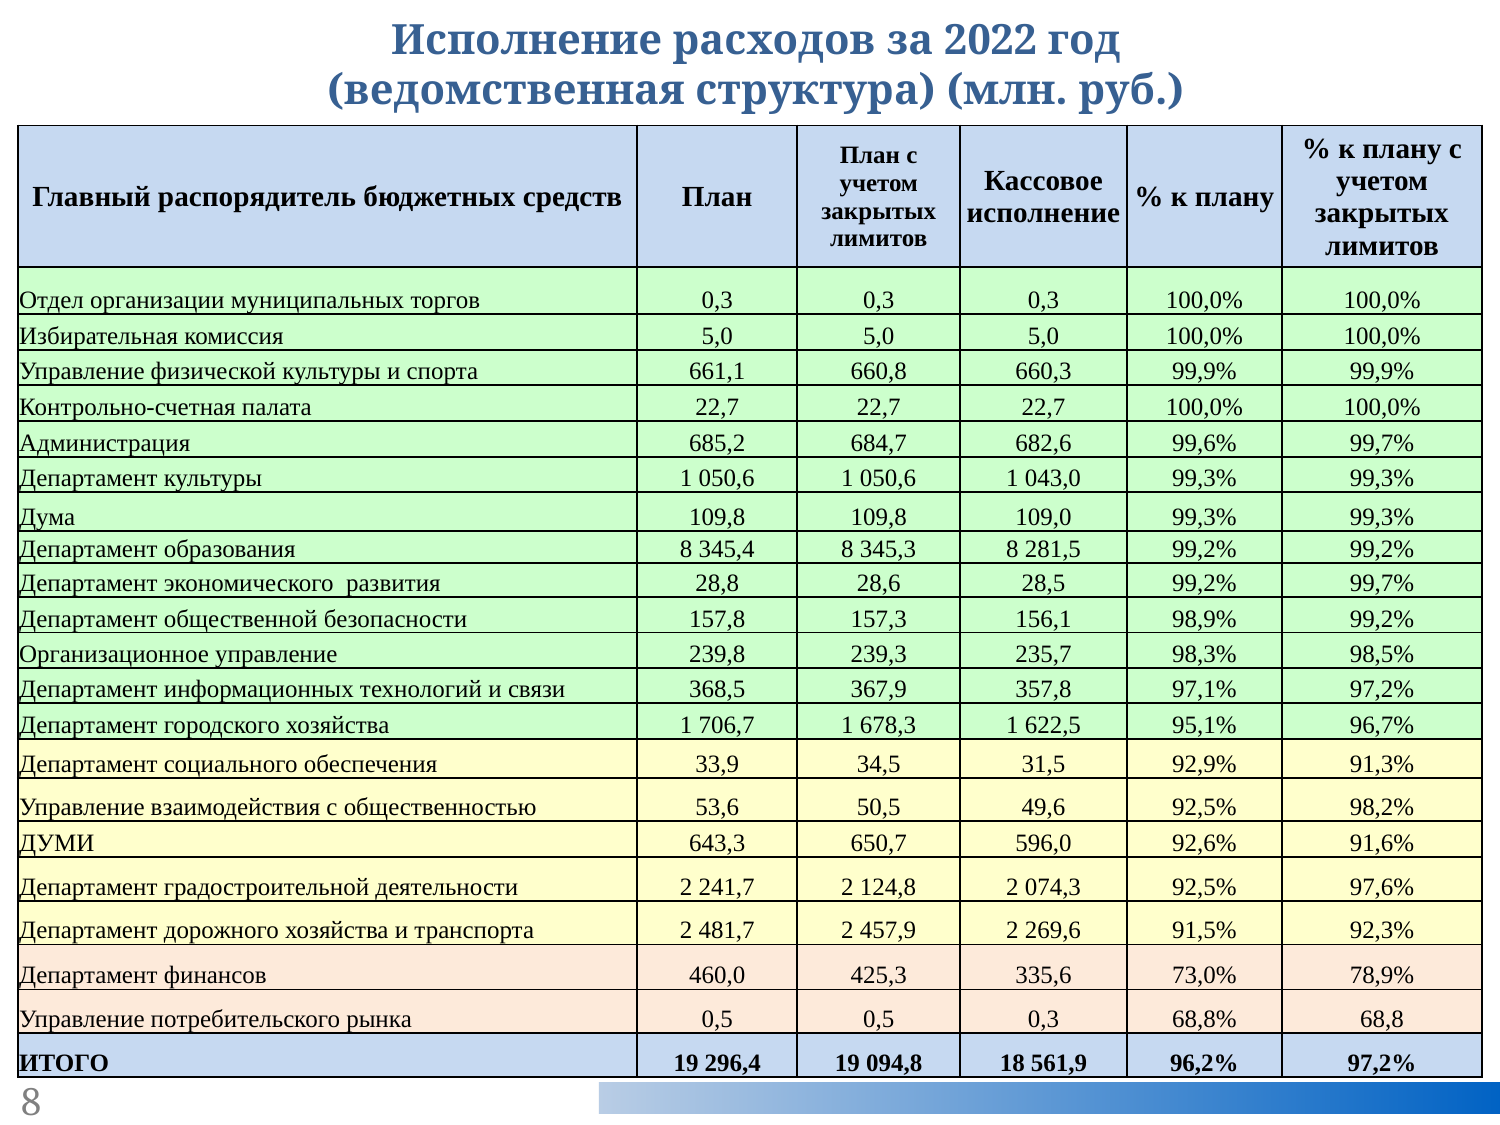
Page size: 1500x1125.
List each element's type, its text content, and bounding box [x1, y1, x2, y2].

table_cell 157,3 [798, 598, 959, 632]
table_cell Избирательная комиссия [19, 315, 636, 349]
table_cell 78,9% [1283, 945, 1481, 989]
table_cell Департамент градостроительной деятельности [19, 858, 636, 900]
table_cell 99,9% [1283, 351, 1481, 384]
table_cell 73,0% [1128, 945, 1281, 989]
table_cell Департамент образования [19, 532, 636, 562]
table_cell Департамент информационных технологий и связи [19, 669, 636, 702]
table_cell 91,5% [1128, 902, 1281, 944]
table_cell 98,2% [1283, 779, 1481, 820]
table_cell 109,8 [798, 493, 959, 530]
table_cell 0,3 [798, 268, 959, 313]
table_cell 661,1 [638, 351, 796, 384]
table_cell 53,6 [638, 779, 796, 820]
table_cell 91,3% [1283, 740, 1481, 777]
table_cell 19 296,4 [638, 1034, 796, 1076]
table_cell 98,9% [1128, 598, 1281, 632]
table_cell Управление потребительского рынка [19, 990, 636, 1032]
table_cell 1 050,6 [798, 458, 959, 491]
table_cell 1 678,3 [798, 704, 959, 738]
table_cell 99,2% [1283, 532, 1481, 562]
table_cell Департамент экономического развития [19, 564, 636, 596]
table_cell 0,3 [638, 268, 796, 313]
table_cell 91,6% [1283, 822, 1481, 856]
table_cell 684,7 [798, 422, 959, 456]
table_cell 68,8% [1128, 990, 1281, 1032]
table_cell 99,2% [1283, 598, 1481, 632]
table_cell 92,5% [1128, 779, 1281, 820]
table_cell 100,0% [1283, 315, 1481, 349]
table_cell 8 345,4 [638, 532, 796, 562]
table_cell 2 241,7 [638, 858, 796, 900]
table_cell Департамент финансов [19, 945, 636, 989]
table_cell Департамент дорожного хозяйства и транспорта [19, 902, 636, 944]
table_cell 92,3% [1283, 902, 1481, 944]
table_cell 100,0% [1283, 386, 1481, 420]
title Исполнение расходов за 2022 год (ведомственная структура) (млн. руб.) [29, 0, 1483, 125]
table_cell 5,0 [638, 315, 796, 349]
table_cell 97,6% [1283, 858, 1481, 900]
table_cell 157,8 [638, 598, 796, 632]
table_cell 99,3% [1128, 493, 1281, 530]
table_cell 1 043,0 [961, 458, 1126, 491]
table_cell 99,3% [1128, 458, 1281, 491]
table_cell 8 281,5 [961, 532, 1126, 562]
table_cell 239,3 [798, 633, 959, 667]
table_cell 97,2% [1283, 1034, 1481, 1076]
table_header % к плану [1128, 126, 1281, 266]
table_cell 99,3% [1283, 458, 1481, 491]
table_cell 5,0 [961, 315, 1126, 349]
table_cell 335,6 [961, 945, 1126, 989]
table_header Главный распорядитель бюджетных средств [19, 126, 636, 266]
table_cell 660,3 [961, 351, 1126, 384]
table_cell 28,8 [638, 564, 796, 596]
table_cell 109,0 [961, 493, 1126, 530]
table_cell 100,0% [1128, 268, 1281, 313]
table_cell 18 561,9 [961, 1034, 1126, 1076]
table_cell 660,8 [798, 351, 959, 384]
table_cell 96,2% [1128, 1034, 1281, 1076]
table_cell 92,6% [1128, 822, 1281, 856]
table_header План [638, 126, 796, 266]
table_cell 96,7% [1283, 704, 1481, 738]
table_cell 99,2% [1128, 564, 1281, 596]
text_box 8 [5, 1070, 61, 1125]
table_cell 156,1 [961, 598, 1126, 632]
table_cell ИТОГО [19, 1034, 636, 1076]
table_cell 28,5 [961, 564, 1126, 596]
table_cell 650,7 [798, 822, 959, 856]
table_cell 99,9% [1128, 351, 1281, 384]
table_cell 2 481,7 [638, 902, 796, 944]
table_cell 99,7% [1283, 564, 1481, 596]
table_cell 0,3 [961, 990, 1126, 1032]
table_cell 235,7 [961, 633, 1126, 667]
table_cell 460,0 [638, 945, 796, 989]
table_cell Департамент городского хозяйства [19, 704, 636, 738]
table_cell 0,3 [961, 268, 1126, 313]
table_cell 368,5 [638, 669, 796, 702]
table_cell 643,3 [638, 822, 796, 856]
table_cell 1 050,6 [638, 458, 796, 491]
table_cell 2 074,3 [961, 858, 1126, 900]
table_cell 682,6 [961, 422, 1126, 456]
table_cell 97,1% [1128, 669, 1281, 702]
table_cell 425,3 [798, 945, 959, 989]
table_cell 1 706,7 [638, 704, 796, 738]
table_cell 99,7% [1283, 422, 1481, 456]
table_cell 2 457,9 [798, 902, 959, 944]
table_cell 28,6 [798, 564, 959, 596]
table_cell 367,9 [798, 669, 959, 702]
table_cell Дума [19, 493, 636, 530]
table_cell 49,6 [961, 779, 1126, 820]
table_cell 33,9 [638, 740, 796, 777]
table_cell 98,3% [1128, 633, 1281, 667]
table_cell 31,5 [961, 740, 1126, 777]
table_cell 68,8 [1283, 990, 1481, 1032]
table_cell Управление взаимодействия с общественностью [19, 779, 636, 820]
table_cell 98,5% [1283, 633, 1481, 667]
table_cell 100,0% [1283, 268, 1481, 313]
table_cell Департамент социального обеспечения [19, 740, 636, 777]
table_cell 50,5 [798, 779, 959, 820]
table_cell 5,0 [798, 315, 959, 349]
table_cell Организационное управление [19, 633, 636, 667]
table_cell 34,5 [798, 740, 959, 777]
table_cell 92,5% [1128, 858, 1281, 900]
table_header % к плану с учетом закрытых лимитов [1283, 126, 1481, 266]
text_box [597, 1080, 1500, 1116]
table_cell 8 345,3 [798, 532, 959, 562]
table_cell 239,8 [638, 633, 796, 667]
table_cell 99,2% [1128, 532, 1281, 562]
table_cell 109,8 [638, 493, 796, 530]
table_cell 22,7 [961, 386, 1126, 420]
table_cell 2 269,6 [961, 902, 1126, 944]
table_cell 19 094,8 [798, 1034, 959, 1076]
table_cell 97,2% [1283, 669, 1481, 702]
table_cell 685,2 [638, 422, 796, 456]
table_cell Контрольно-счетная палата [19, 386, 636, 420]
table_cell 100,0% [1128, 315, 1281, 349]
table_cell Управление физической культуры и спорта [19, 351, 636, 384]
table_cell Департамент культуры [19, 458, 636, 491]
table_header План с учетом закрытых лимитов [798, 126, 959, 266]
table_cell 92,9% [1128, 740, 1281, 777]
table_cell Департамент общественной безопасности [19, 598, 636, 632]
table_cell 99,3% [1283, 493, 1481, 530]
table_cell ДУМИ [19, 822, 636, 856]
table_cell 0,5 [638, 990, 796, 1032]
table_cell 596,0 [961, 822, 1126, 856]
table_cell Отдел организации муниципальных торгов [19, 268, 636, 313]
table_cell Администрация [19, 422, 636, 456]
table_cell 95,1% [1128, 704, 1281, 738]
table_cell 100,0% [1128, 386, 1281, 420]
table_cell 2 124,8 [798, 858, 959, 900]
table_cell 99,6% [1128, 422, 1281, 456]
table_cell 1 622,5 [961, 704, 1126, 738]
table_cell 22,7 [798, 386, 959, 420]
table_cell 357,8 [961, 669, 1126, 702]
table_cell 22,7 [638, 386, 796, 420]
table_cell 0,5 [798, 990, 959, 1032]
table_header Кассовое исполнение [961, 126, 1126, 266]
